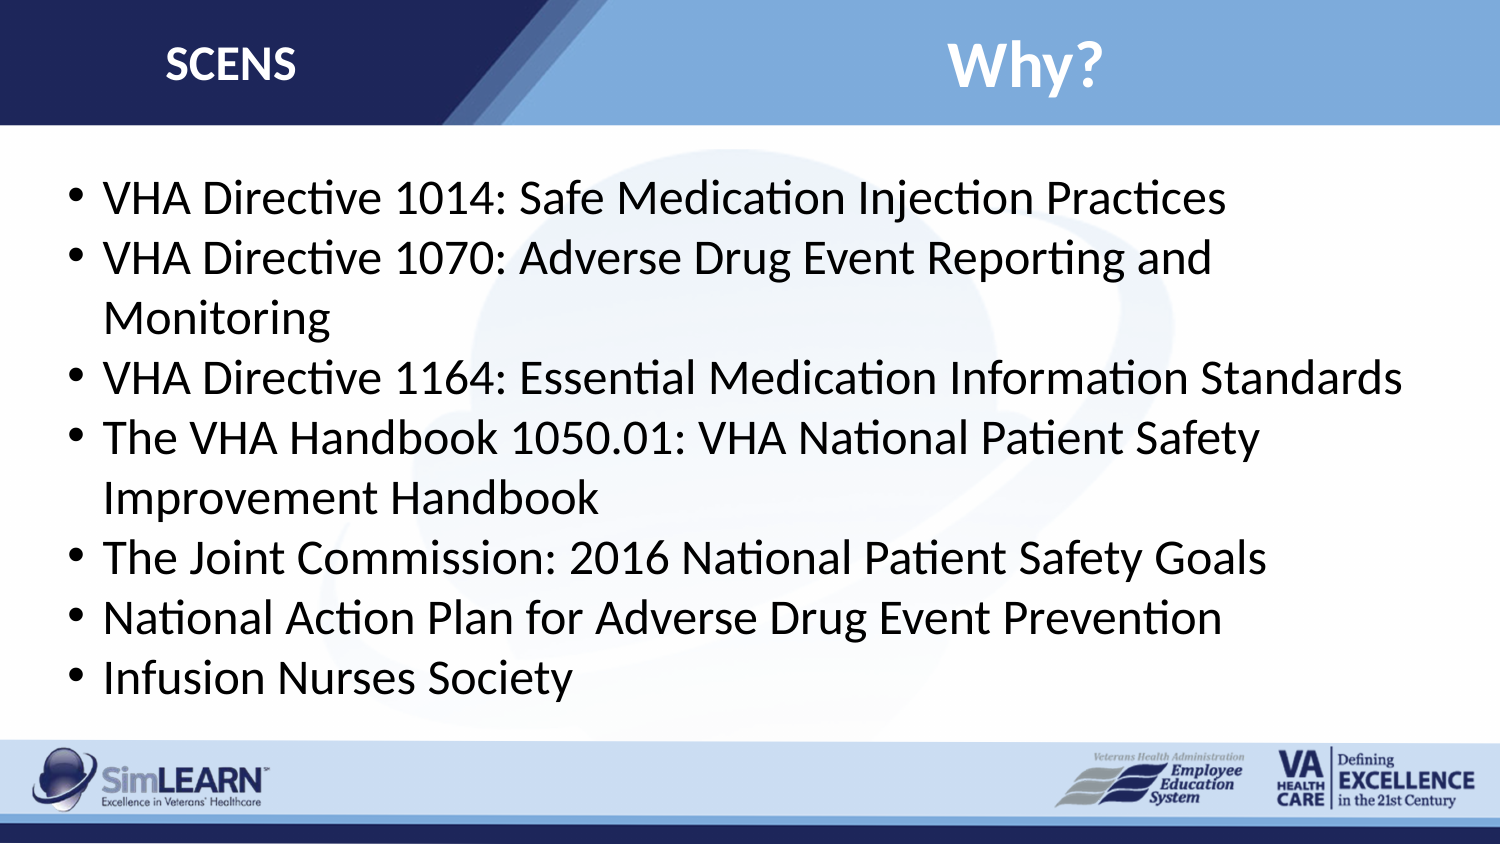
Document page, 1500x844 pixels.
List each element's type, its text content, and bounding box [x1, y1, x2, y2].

list VHA Directive 1014: Safe Medication Injection Practices VHA Directive 1070: Adverse Drug Event Reporting and Monitoring VHA Directive 1164: Essential Medication Information Standards The VHA Handbook 1050.01: VHA National Patient Safety Improvement Handbook The Joint Commission: 2016 National Patient Safety Goals National Action Plan for Adverse Drug Event Prevention Infusion Nurses Society [52, 146, 1466, 722]
title Why? [599, 15, 1463, 107]
text_box SCENS [0, 0, 463, 122]
picture [0, 0, 1500, 844]
